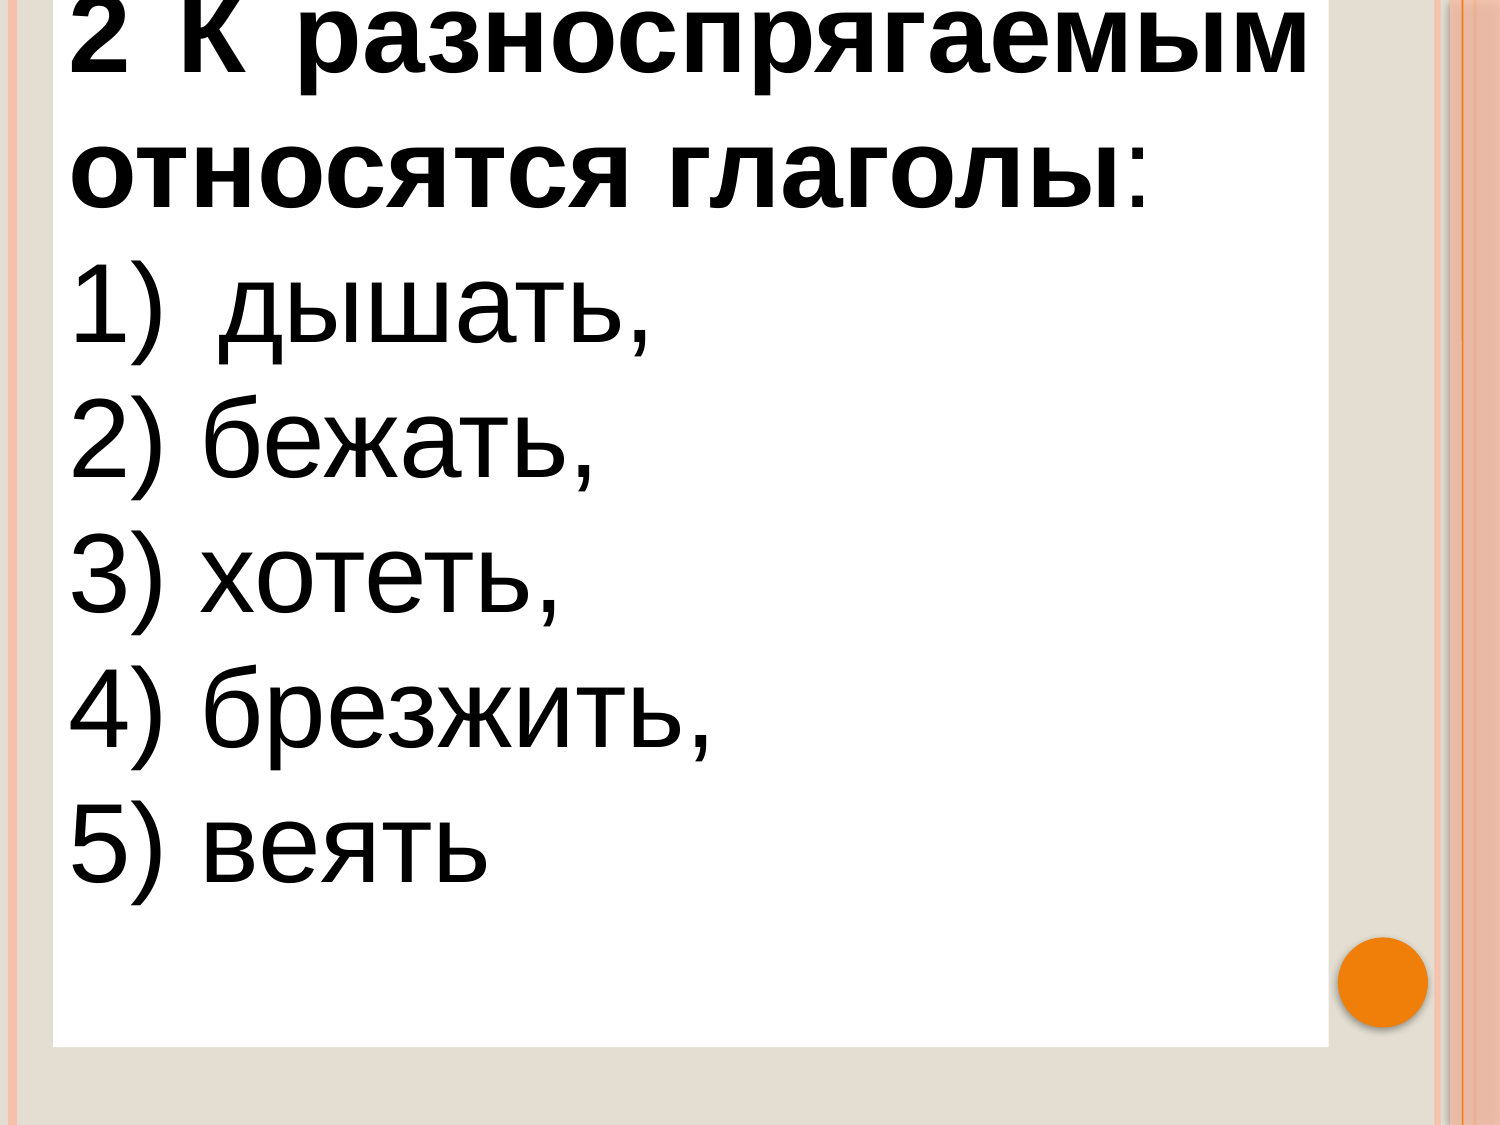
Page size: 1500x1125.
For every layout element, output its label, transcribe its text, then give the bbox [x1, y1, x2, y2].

text_box 2 К разноспрягаемым относятся глаголы: дышать, 2) бежать, 3) хотеть, 4) брезжить, 5) веять [53, 0, 1329, 1048]
